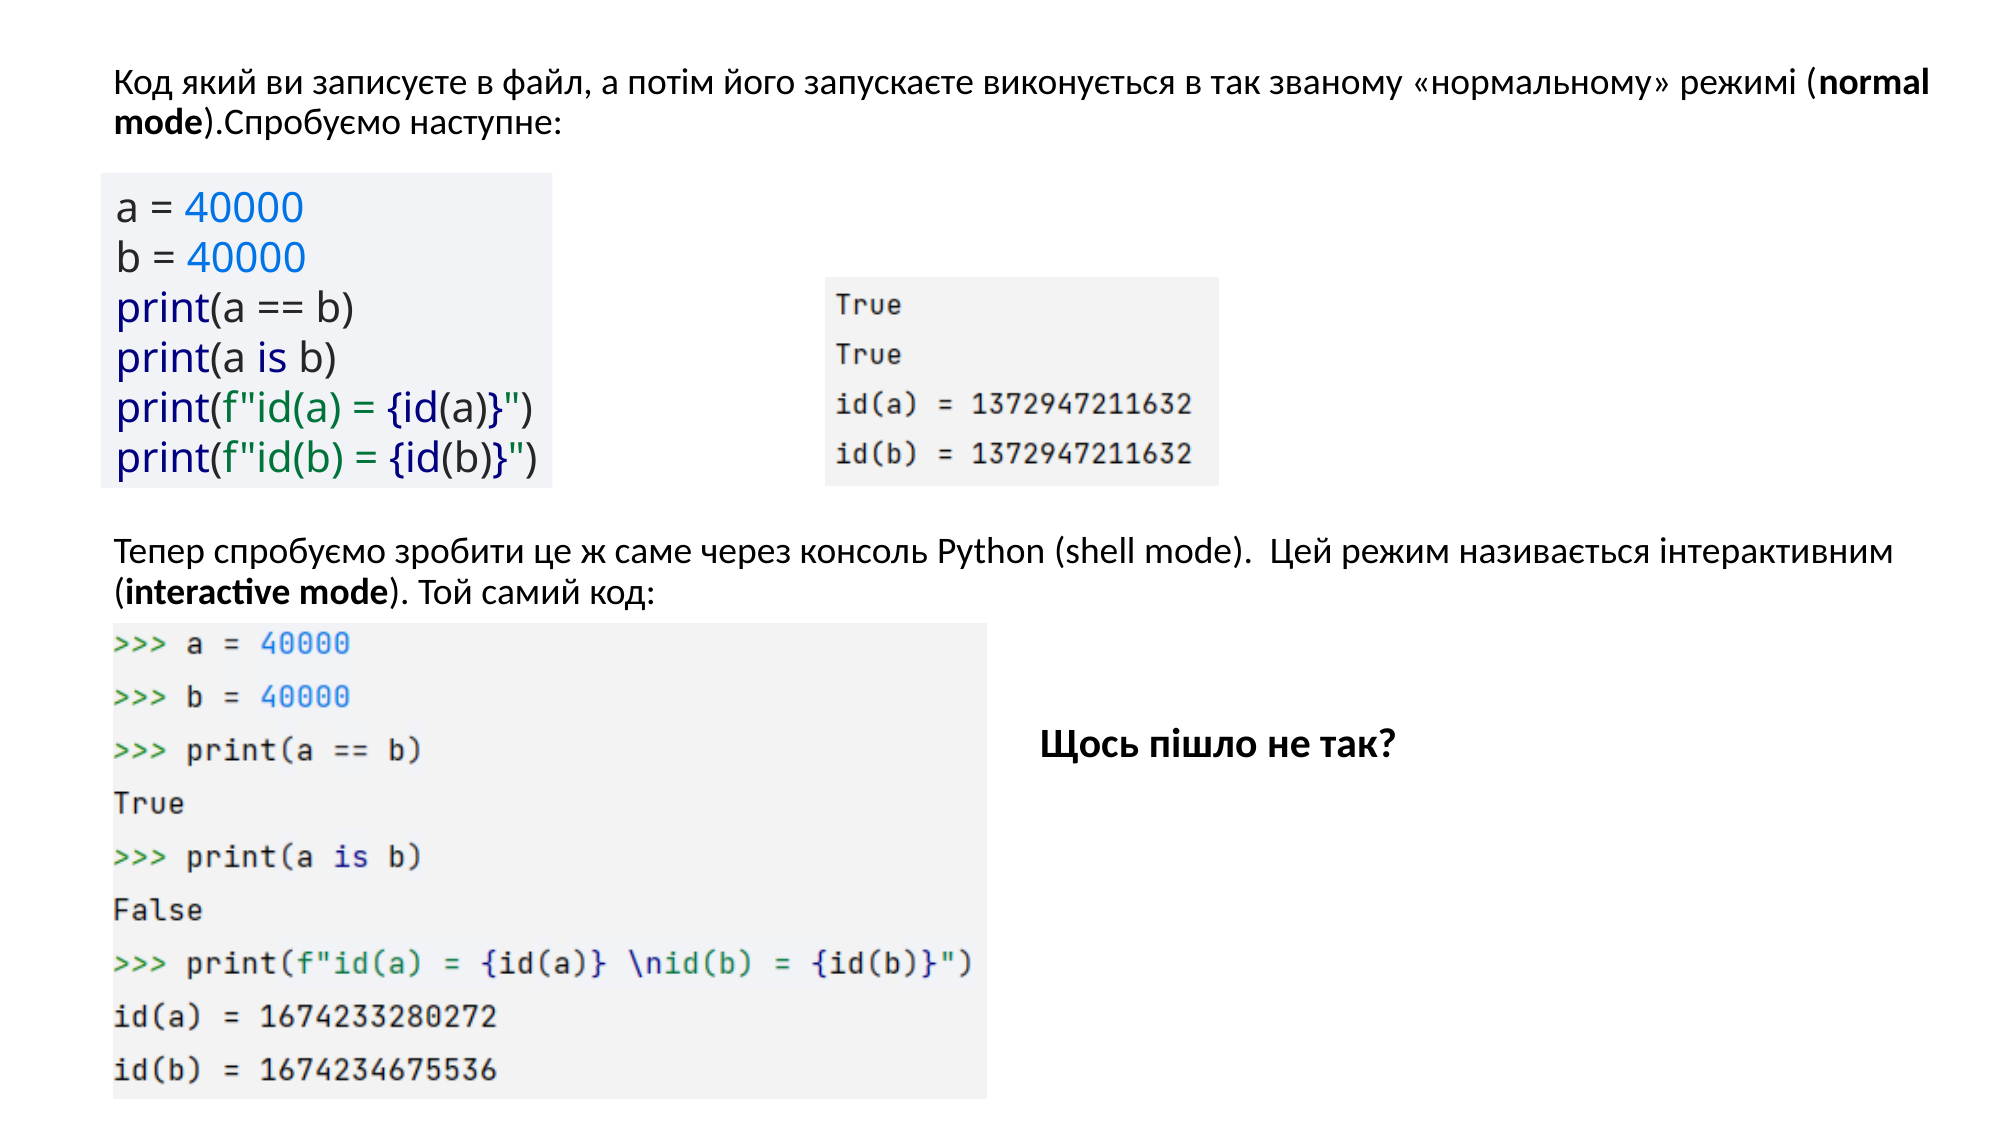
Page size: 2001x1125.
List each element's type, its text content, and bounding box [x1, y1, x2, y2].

picture [824, 277, 1219, 486]
picture [113, 623, 987, 1099]
text_box a = 40000 b = 40000 print(a == b) print(a is b) print(f"id(a) = {id(a)}") print(f"id(b) = {id(b)}") [100, 172, 553, 488]
text_box Щось пішло не так? [1025, 708, 1413, 774]
list Код який ви записуєте в файл, а потім його запускаєте виконується в так званому «нормальному» режимі (normal mode).Спробуємо наступне: Тепер спробуємо зробити це ж саме через консоль Python (shell mode). Цей режим називається інтерактивним (interactive mode). Той самий код: [98, 54, 1980, 1099]
